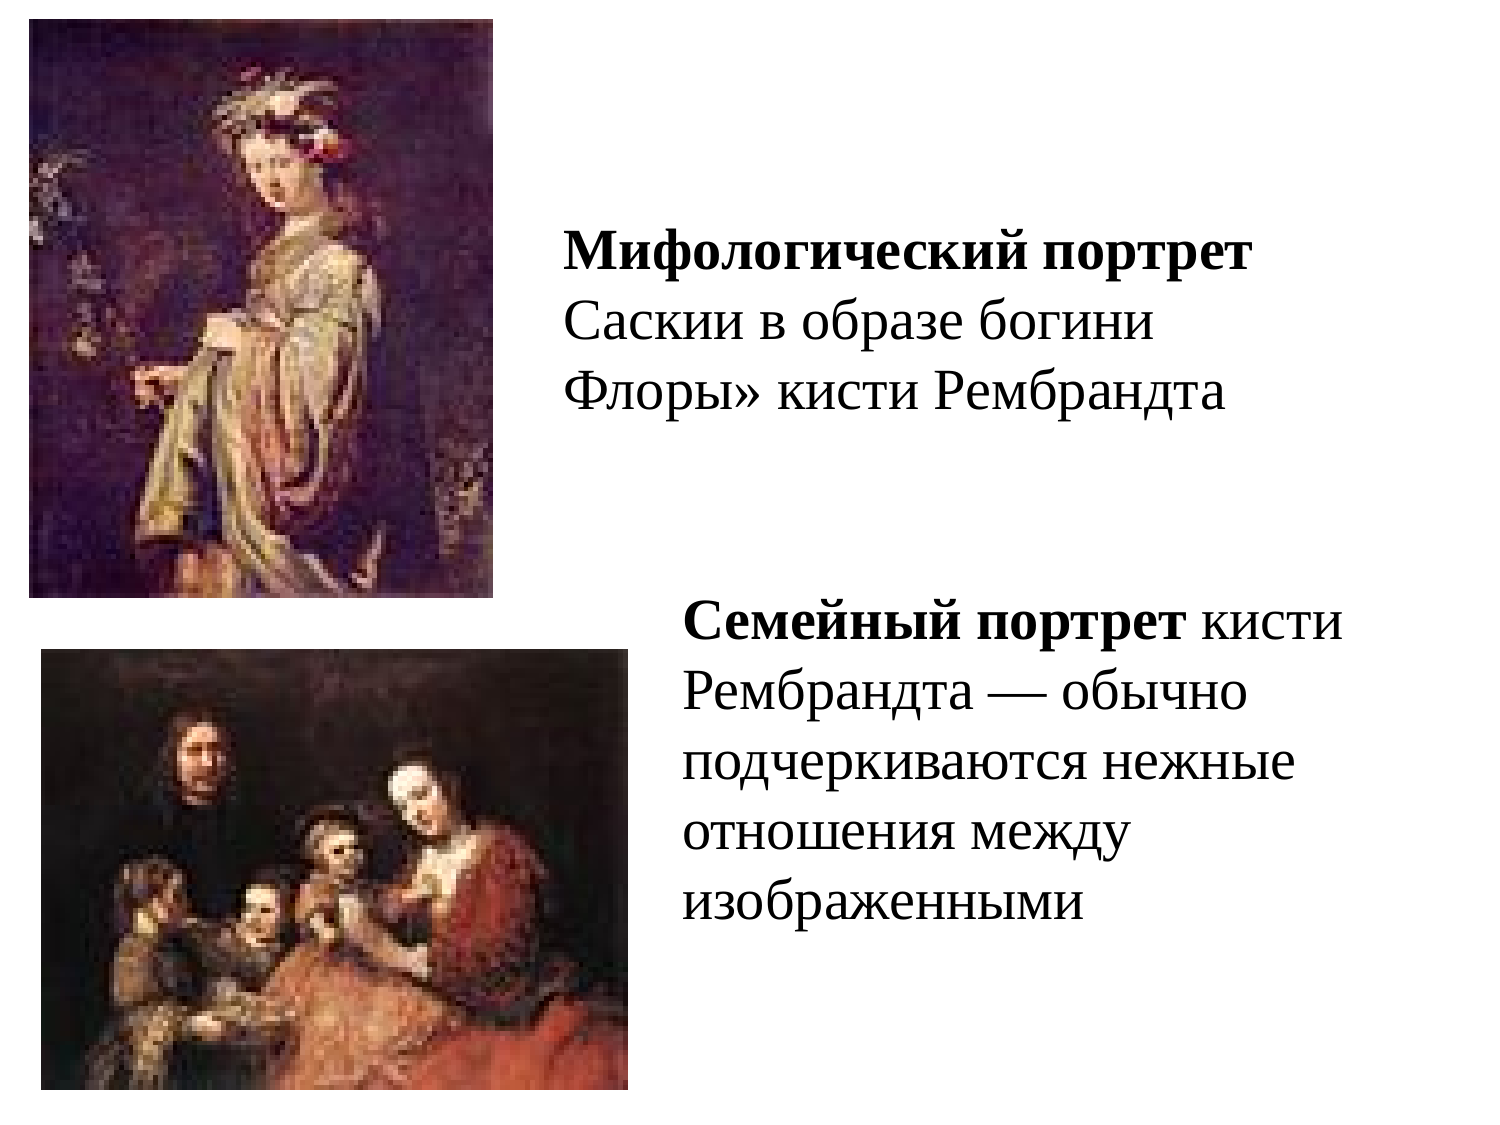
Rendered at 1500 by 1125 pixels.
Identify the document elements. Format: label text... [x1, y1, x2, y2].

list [29, 18, 493, 599]
picture [40, 649, 629, 1090]
text_box Мифологический портрет Саскии в образе богини Флоры» кисти Рембрандта [549, 203, 1353, 429]
text_box Семейный портрет кисти Рембрандта — обычно подчеркиваются нежные отношения между изображенными [667, 573, 1471, 939]
